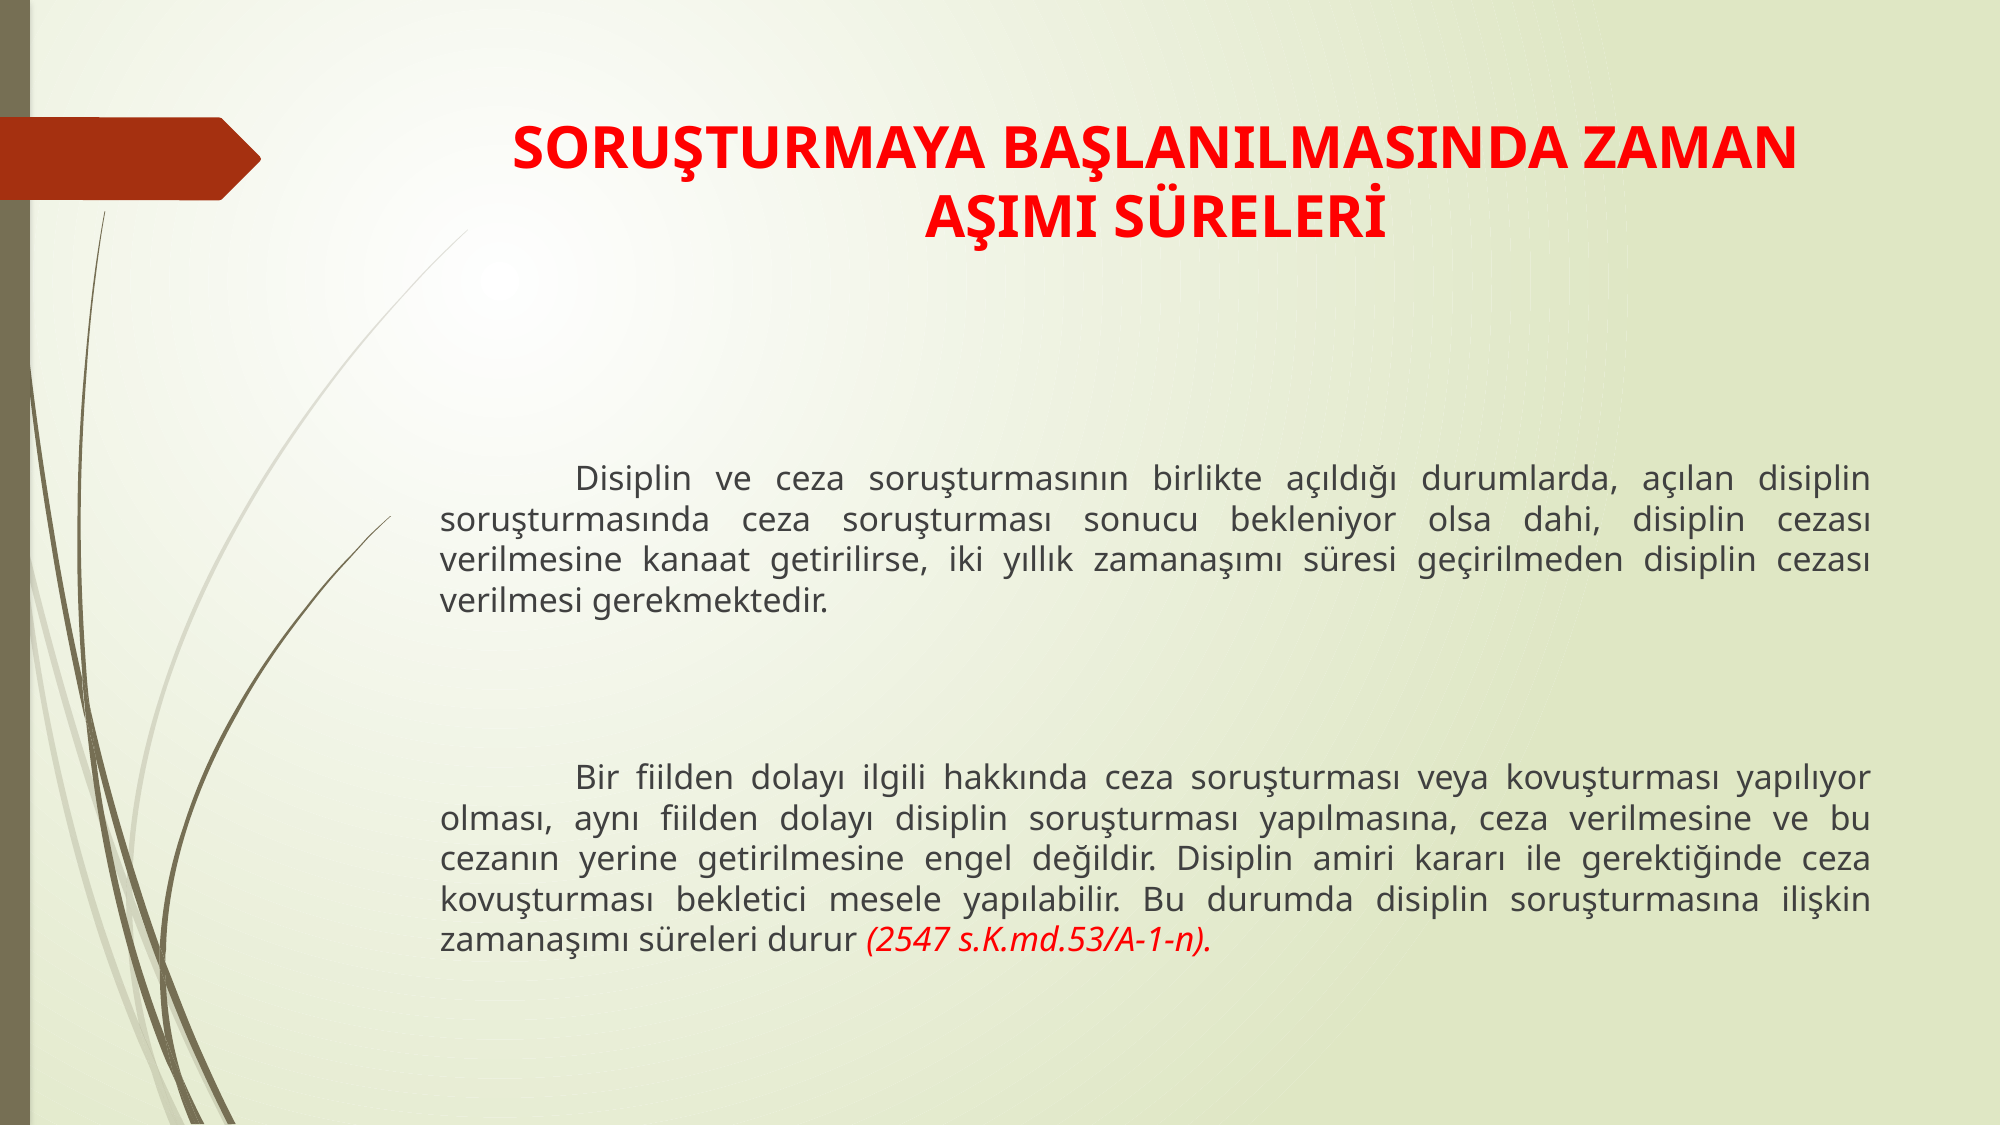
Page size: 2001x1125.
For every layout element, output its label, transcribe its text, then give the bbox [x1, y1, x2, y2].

list Disiplin ve ceza soruşturmasının birlikte açıldığı durumlarda, açılan disiplin soruşturmasında ceza soruşturması sonucu bekleniyor olsa dahi, disiplin cezası verilmesine kanaat getirilirse, iki yıllık zamanaşımı süresi geçirilmeden disiplin cezası verilmesi gerekmektedir. Bir fiilden dolayı ilgili hakkında ceza soruşturması veya kovuşturması yapılıyor olması, aynı fiilden dolayı disiplin soruşturması yapılmasına, ceza verilmesine ve bu cezanın yerine getirilmesine engel değildir. Disiplin amiri kararı ile gerektiğinde ceza kovuşturması bekletici mesele yapılabilir. Bu durumda disiplin soruşturmasına ilişkin zamanaşımı süreleri durur (2547 s.K.md.53/A-1-n). [424, 350, 1888, 970]
title SORUŞTURMAYA BAŞLANILMASINDA ZAMAN AŞIMI SÜRELERİ [425, 102, 1888, 313]
